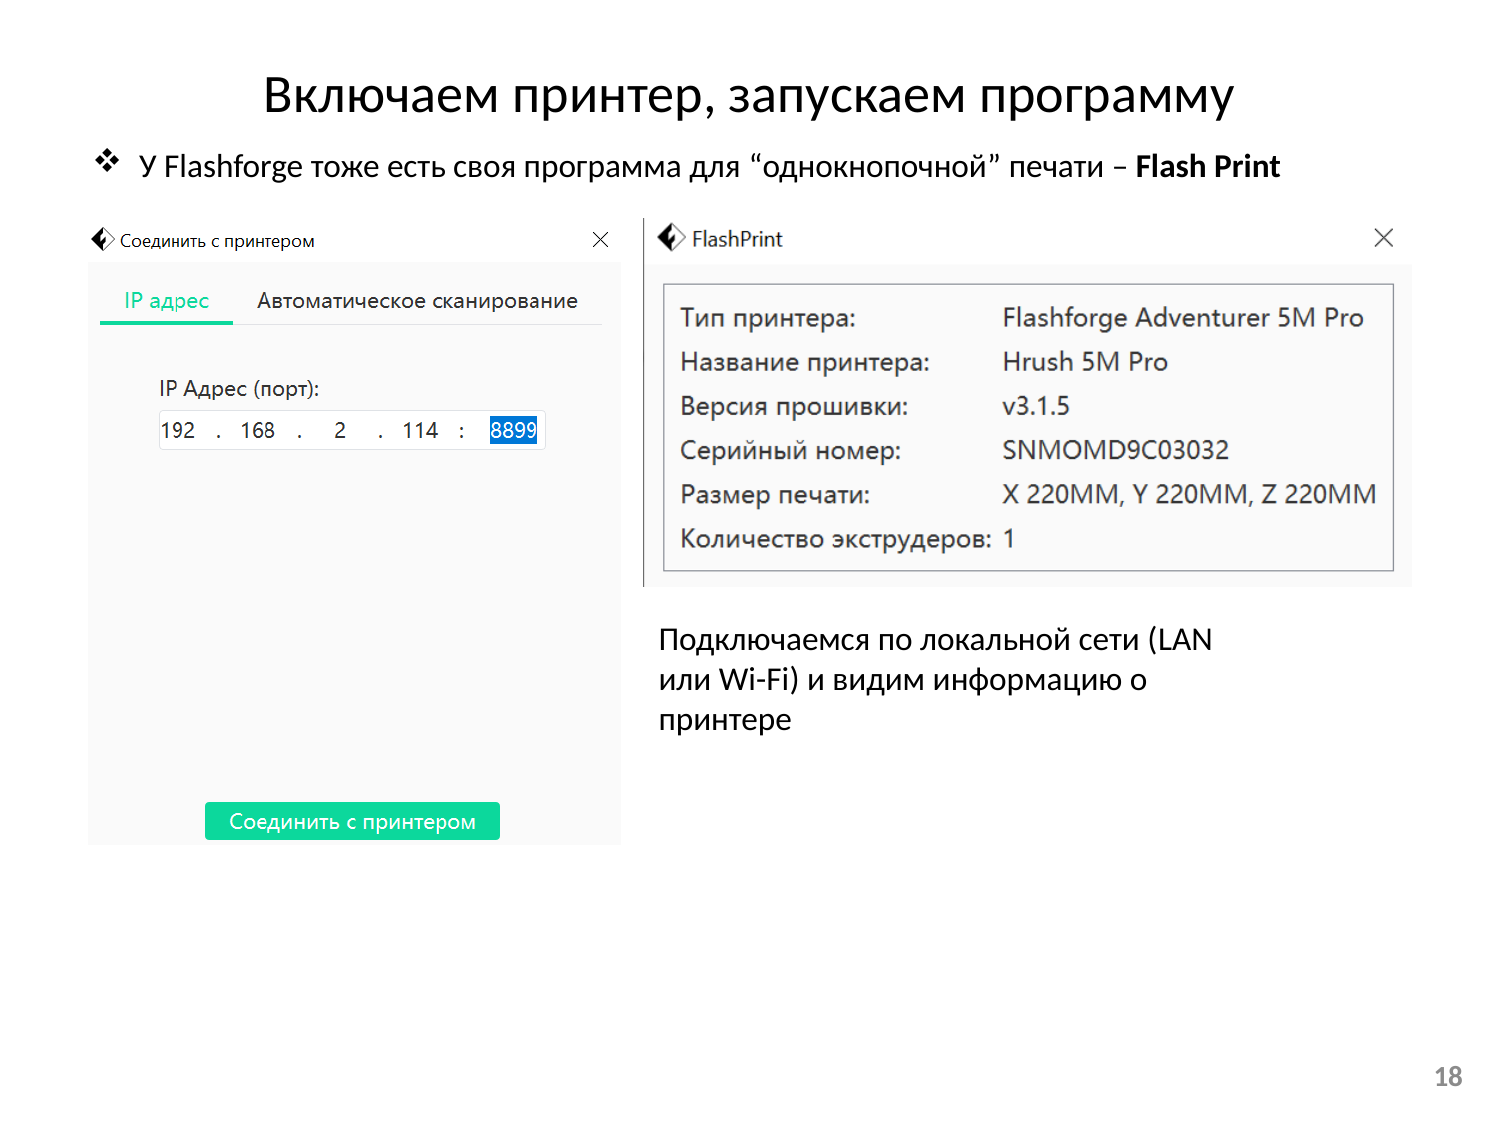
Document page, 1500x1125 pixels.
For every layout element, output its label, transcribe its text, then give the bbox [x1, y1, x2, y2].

text_box У Flashforge тоже есть своя программа для “однокнопочной” печати – Flash Print [77, 137, 1343, 192]
slide_number 18 [1128, 1044, 1478, 1105]
picture [643, 218, 1412, 587]
text_box Подключаемся по локальной сети (LAN или Wi-Fi) и видим информацию о принтере [643, 609, 1277, 745]
title Включаем принтер, запускаем программу [75, 45, 1425, 138]
picture [88, 219, 621, 845]
